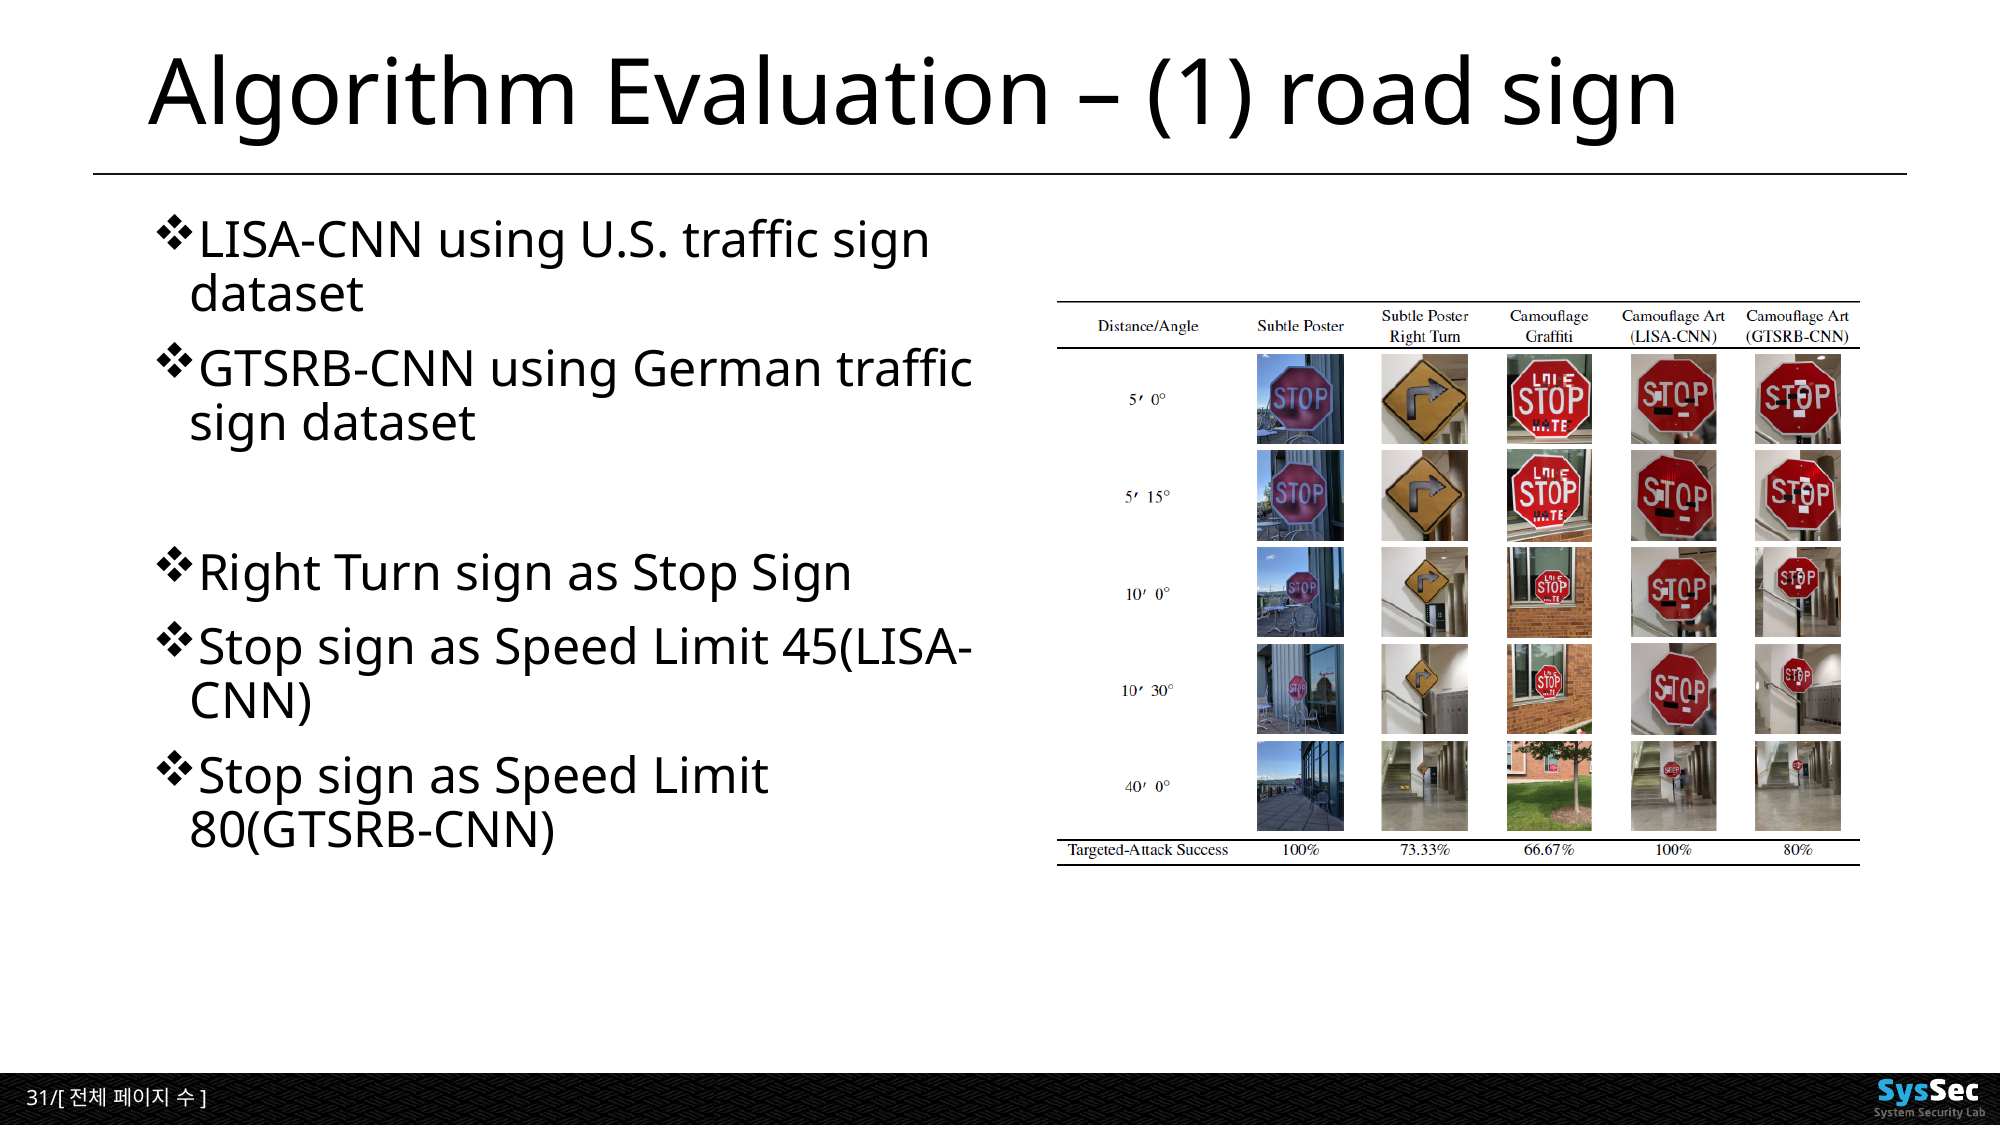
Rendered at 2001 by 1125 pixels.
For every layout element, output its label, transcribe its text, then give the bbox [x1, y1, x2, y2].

title Algorithm Evaluation – (1) road sign [133, 32, 1859, 157]
picture [1033, 298, 1884, 875]
list LISA-CNN using U.S. traffic sign dataset GTSRB-CNN using German traffic sign dataset Right Turn sign as Stop Sign Stop sign as Speed Limit 45(LISA-CNN) Stop sign as Speed Limit 80(GTSRB-CNN) [137, 206, 1019, 987]
